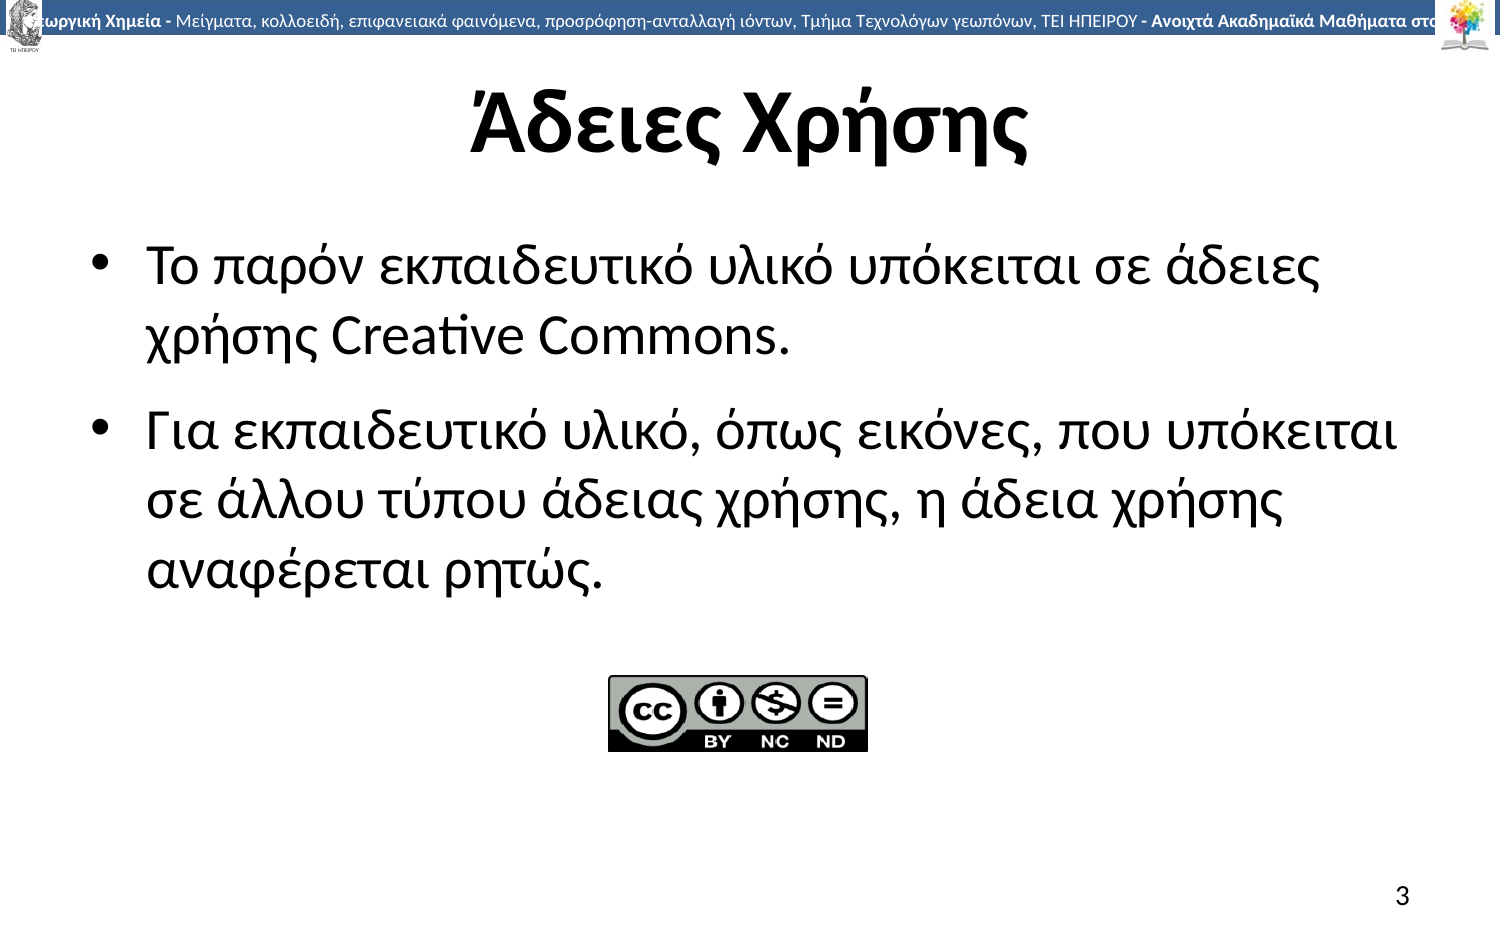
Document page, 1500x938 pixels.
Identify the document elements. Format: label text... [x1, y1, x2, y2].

picture [607, 675, 868, 752]
title Άδειες Χρήσης [75, 37, 1425, 194]
picture [6, 0, 42, 54]
picture [1435, 0, 1495, 52]
list Το παρόν εκπαιδευτικό υλικό υπόκειται σε άδειες χρήσης Creative Commons. Για εκπαιδευτικό υλικό, όπως εικόνες, που υπόκειται σε άλλου τύπου άδειας χρήσης, η άδεια χρήσης αναφέρεται ρητώς. [75, 218, 1425, 838]
slide_number 3 [1074, 868, 1425, 919]
